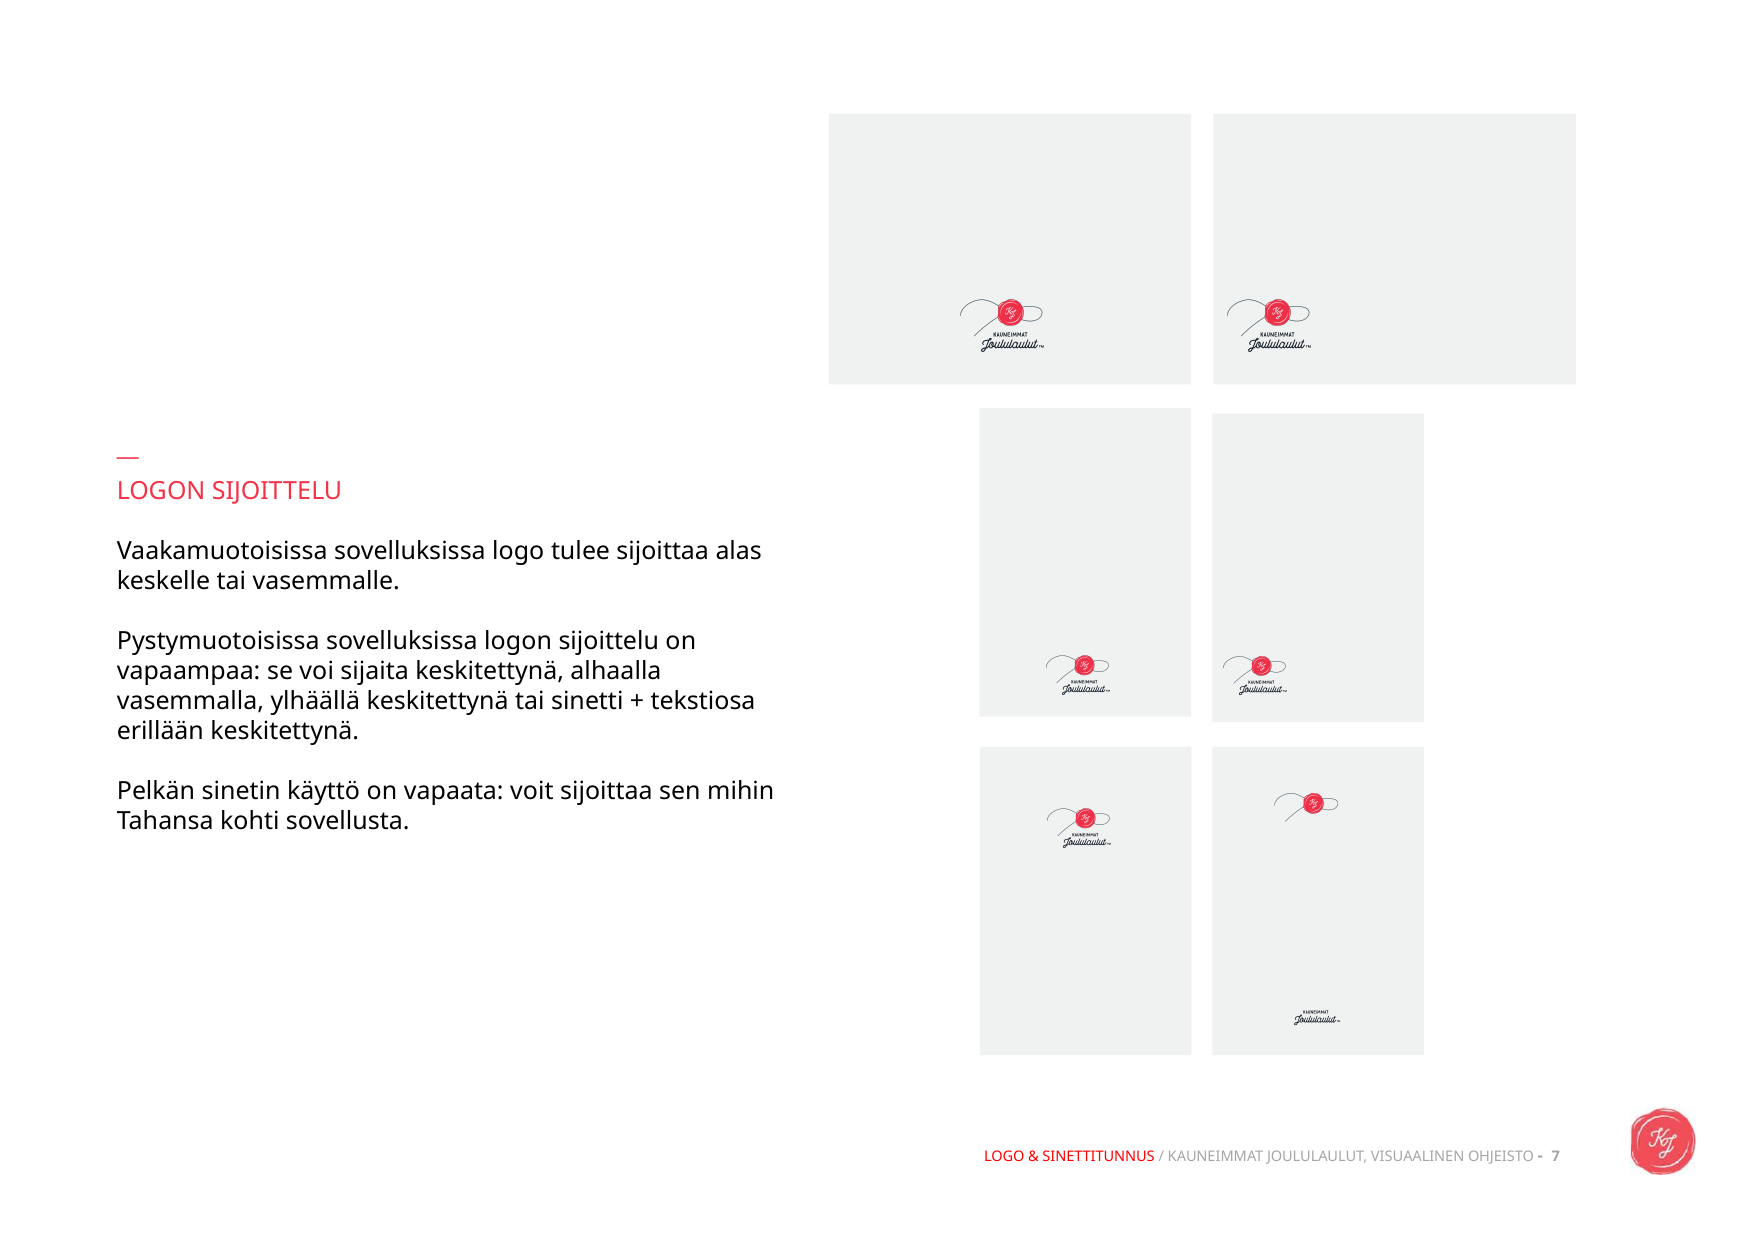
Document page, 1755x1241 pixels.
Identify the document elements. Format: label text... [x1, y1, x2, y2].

text_box [1212, 413, 1424, 723]
picture [1267, 786, 1360, 829]
text_box [1629, 1107, 1696, 1175]
text_box [979, 746, 1192, 1056]
picture [1216, 646, 1307, 705]
text_box [1213, 113, 1576, 385]
picture [1272, 1007, 1360, 1028]
text_box LOGO & SINETTITUNNUS / KAUNEIMMAT JOULULAULUT, VISUAALINEN OHJEISTO - 7 [969, 1137, 1630, 1173]
text_box [1212, 746, 1424, 1056]
text_box [979, 408, 1192, 717]
text_box __ LOGON SIJOITTELU Vaakamuotoisissa sovelluksissa logo tulee sijoittaa alas keskelle tai vasemmalle. Pystymuotoisissa sovelluksissa logon sijoittelu on vapaampaa: se voi sijaita keskitettynä, alhaalla vasemmalla, ylhäällä keskitettynä tai sinetti + tekstiosa erillään keskitettynä. Pelkän sinetin käyttö on vapaata: voit sijoittaa sen mihin Tahansa kohti sovellusta. [102, 407, 813, 842]
text_box [828, 113, 1192, 385]
picture [1217, 287, 1336, 364]
picture [1039, 646, 1129, 705]
picture [950, 287, 1069, 364]
picture [1040, 798, 1130, 857]
